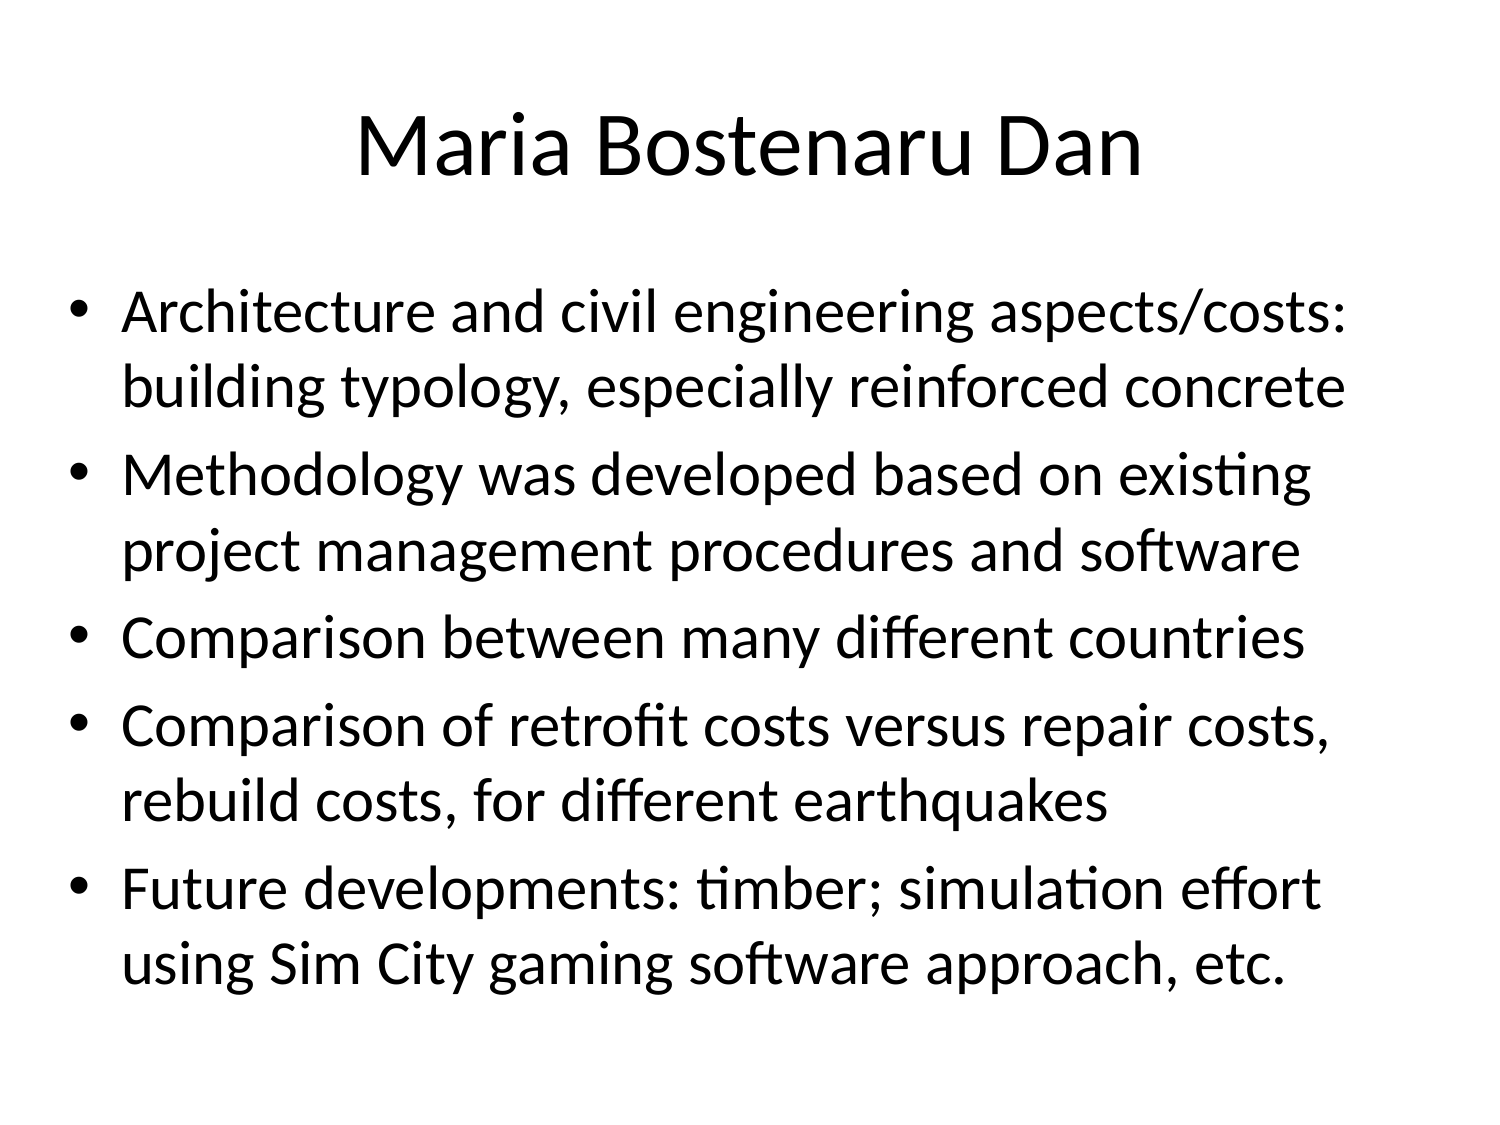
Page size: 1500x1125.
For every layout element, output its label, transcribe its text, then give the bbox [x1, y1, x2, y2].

title Maria Bostenaru Dan [75, 45, 1425, 233]
list Architecture and civil engineering aspects/costs: building typology, especially reinforced concrete Methodology was developed based on existing project management procedures and software Comparison between many different countries Comparison of retrofit costs versus repair costs, rebuild costs, for different earthquakes Future developments: timber; simulation effort using Sim City gaming software approach, etc. [53, 262, 1447, 1005]
